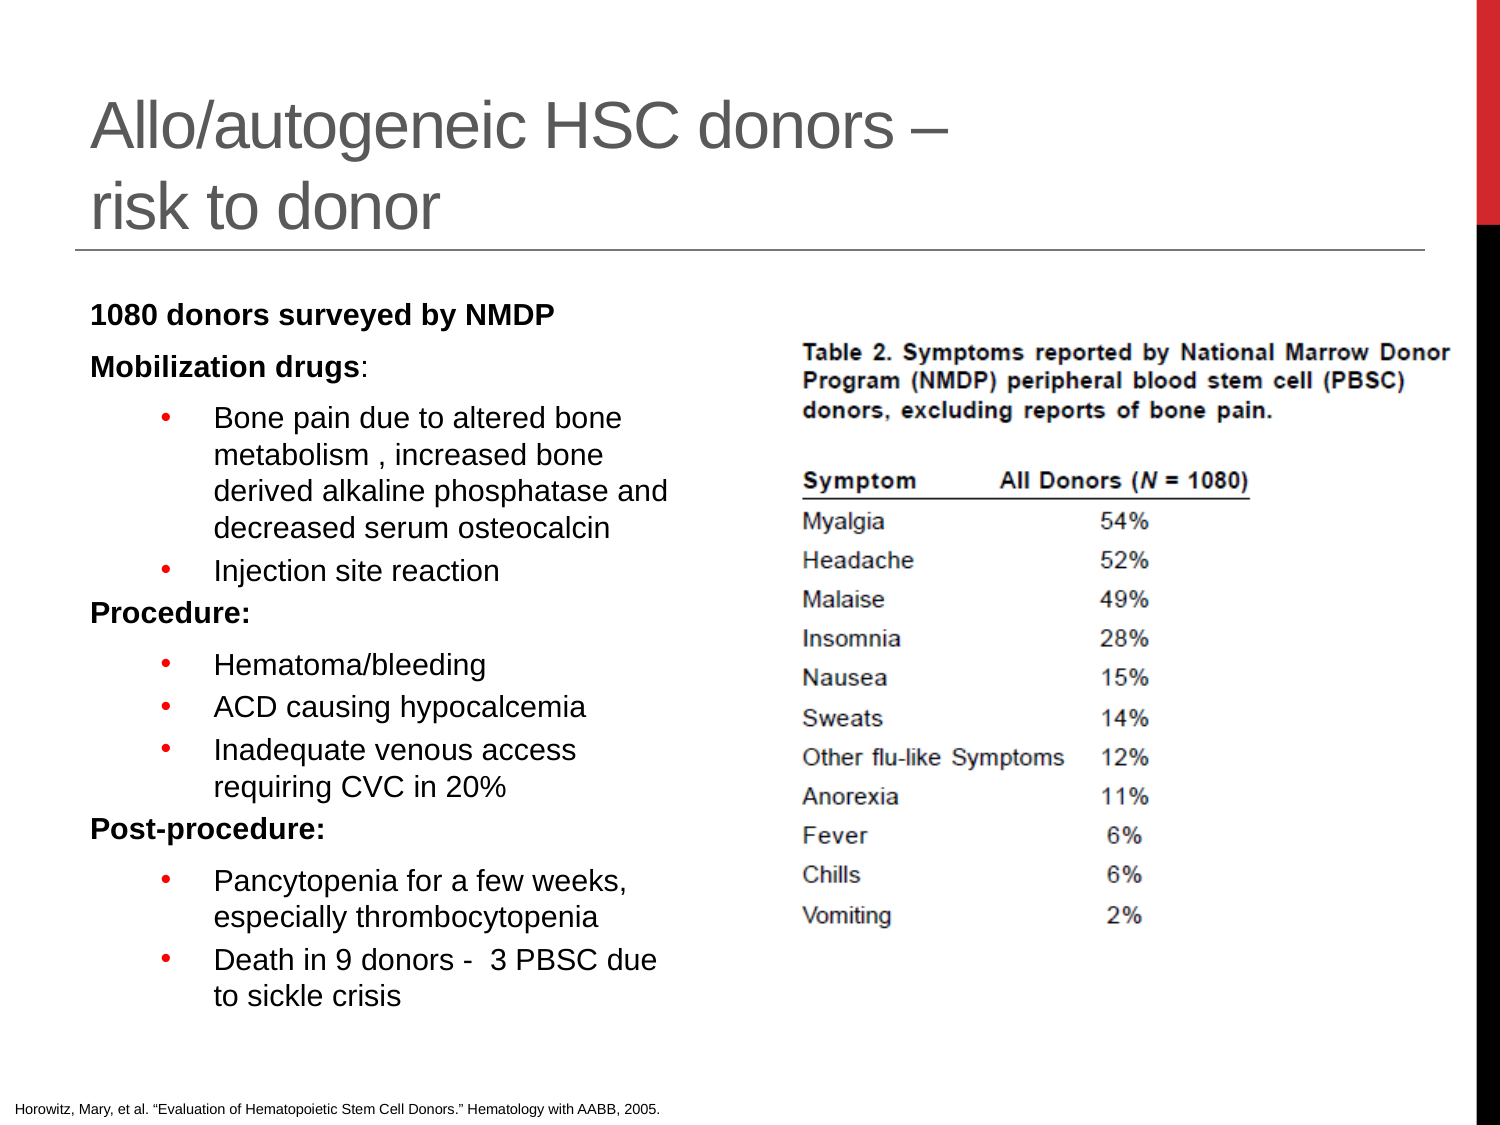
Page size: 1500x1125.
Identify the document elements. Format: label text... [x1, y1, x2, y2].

list 1080 donors surveyed by NMDP Mobilization drugs: Bone pain due to altered bone metabolism , increased bone derived alkaline phosphatase and decreased serum osteocalcin Injection site reaction Procedure: Hematoma/bleeding ACD causing hypocalcemia Inadequate venous access requiring CVC in 20% Post-procedure: Pancytopenia for a few weeks, especially thrombocytopenia Death in 9 donors - 3 PBSC due to sickle crisis [75, 287, 700, 1038]
picture [786, 311, 1458, 956]
text_box Horowitz, Mary, et al. “Evaluation of Hematopoietic Stem Cell Donors.” Hematology with AABB, 2005. [0, 1092, 938, 1125]
text_box Allo/autogeneic HSC donors – risk to donor [75, 25, 1238, 249]
